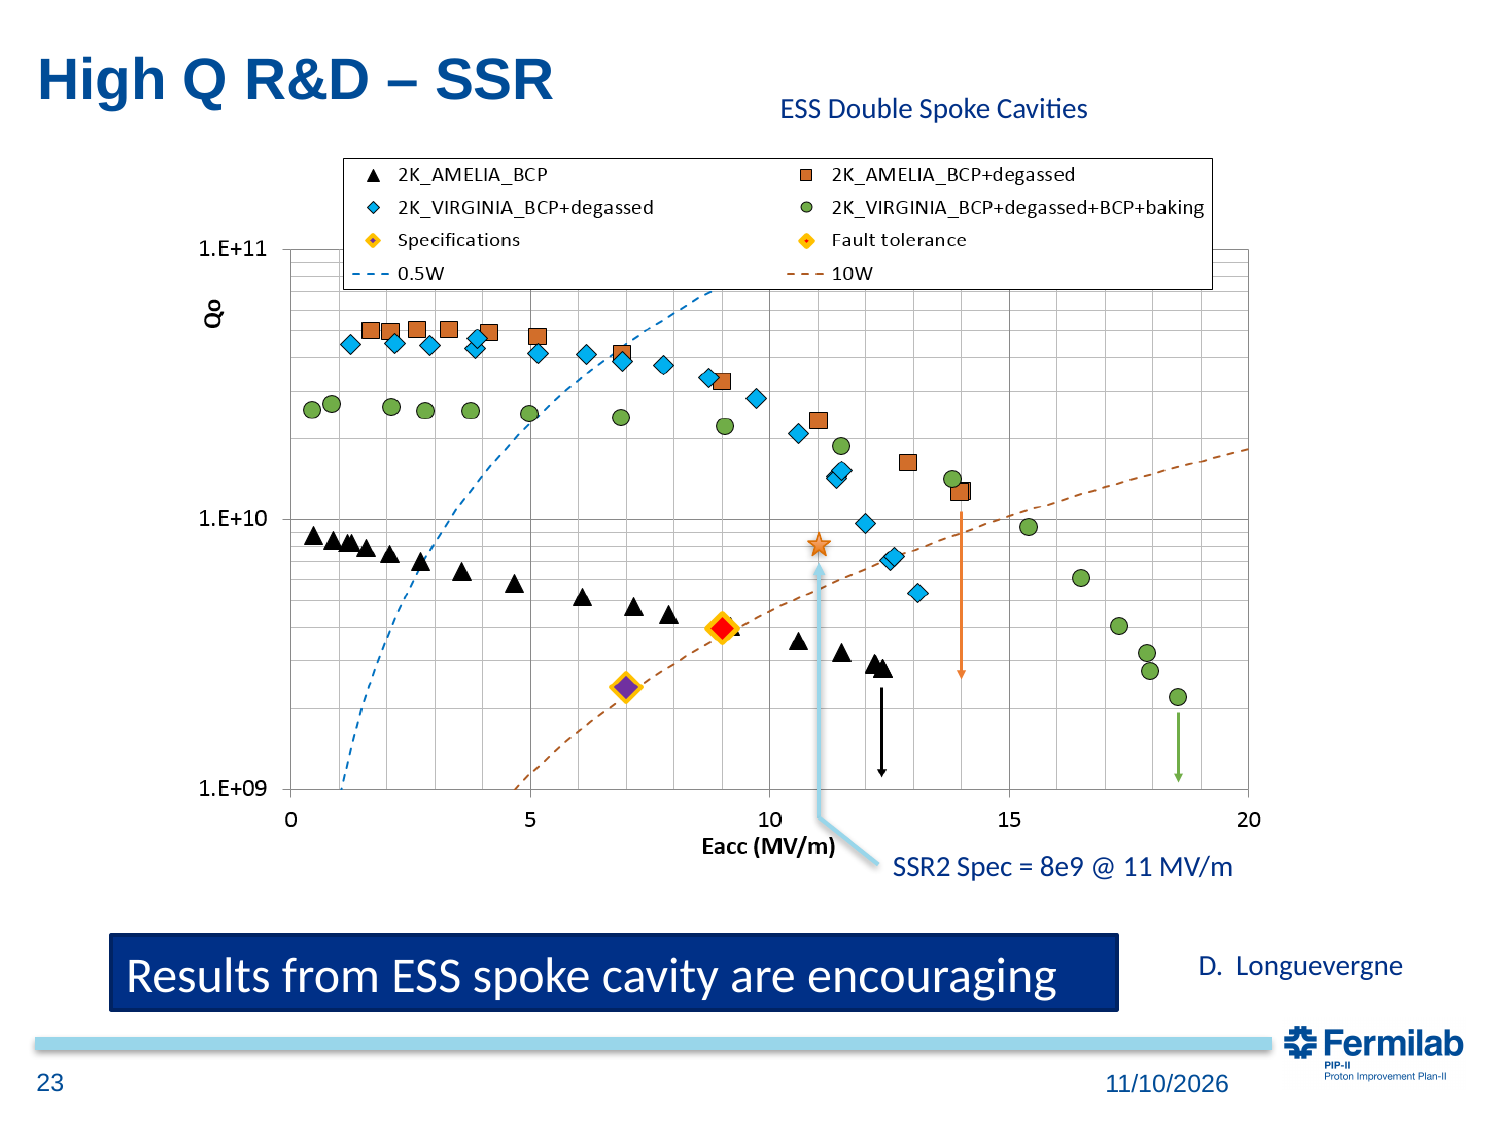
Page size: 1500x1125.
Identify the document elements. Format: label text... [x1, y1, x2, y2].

picture [1282, 1017, 1466, 1090]
text_box SSR2 Spec = 8e9 @ 11 MV/m [878, 870, 1255, 890]
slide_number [1105, 1067, 1263, 1108]
title High Q R&D – SSR [37, 41, 1463, 112]
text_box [818, 817, 879, 866]
text_box D. Longuevergne [1183, 938, 1457, 989]
text_box Results from ESS spoke cavity are encouraging [109, 933, 1119, 1012]
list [188, 152, 1270, 862]
slide_number 23 [36, 1066, 105, 1106]
text_box ESS Double Spoke Cavities [765, 81, 1143, 132]
